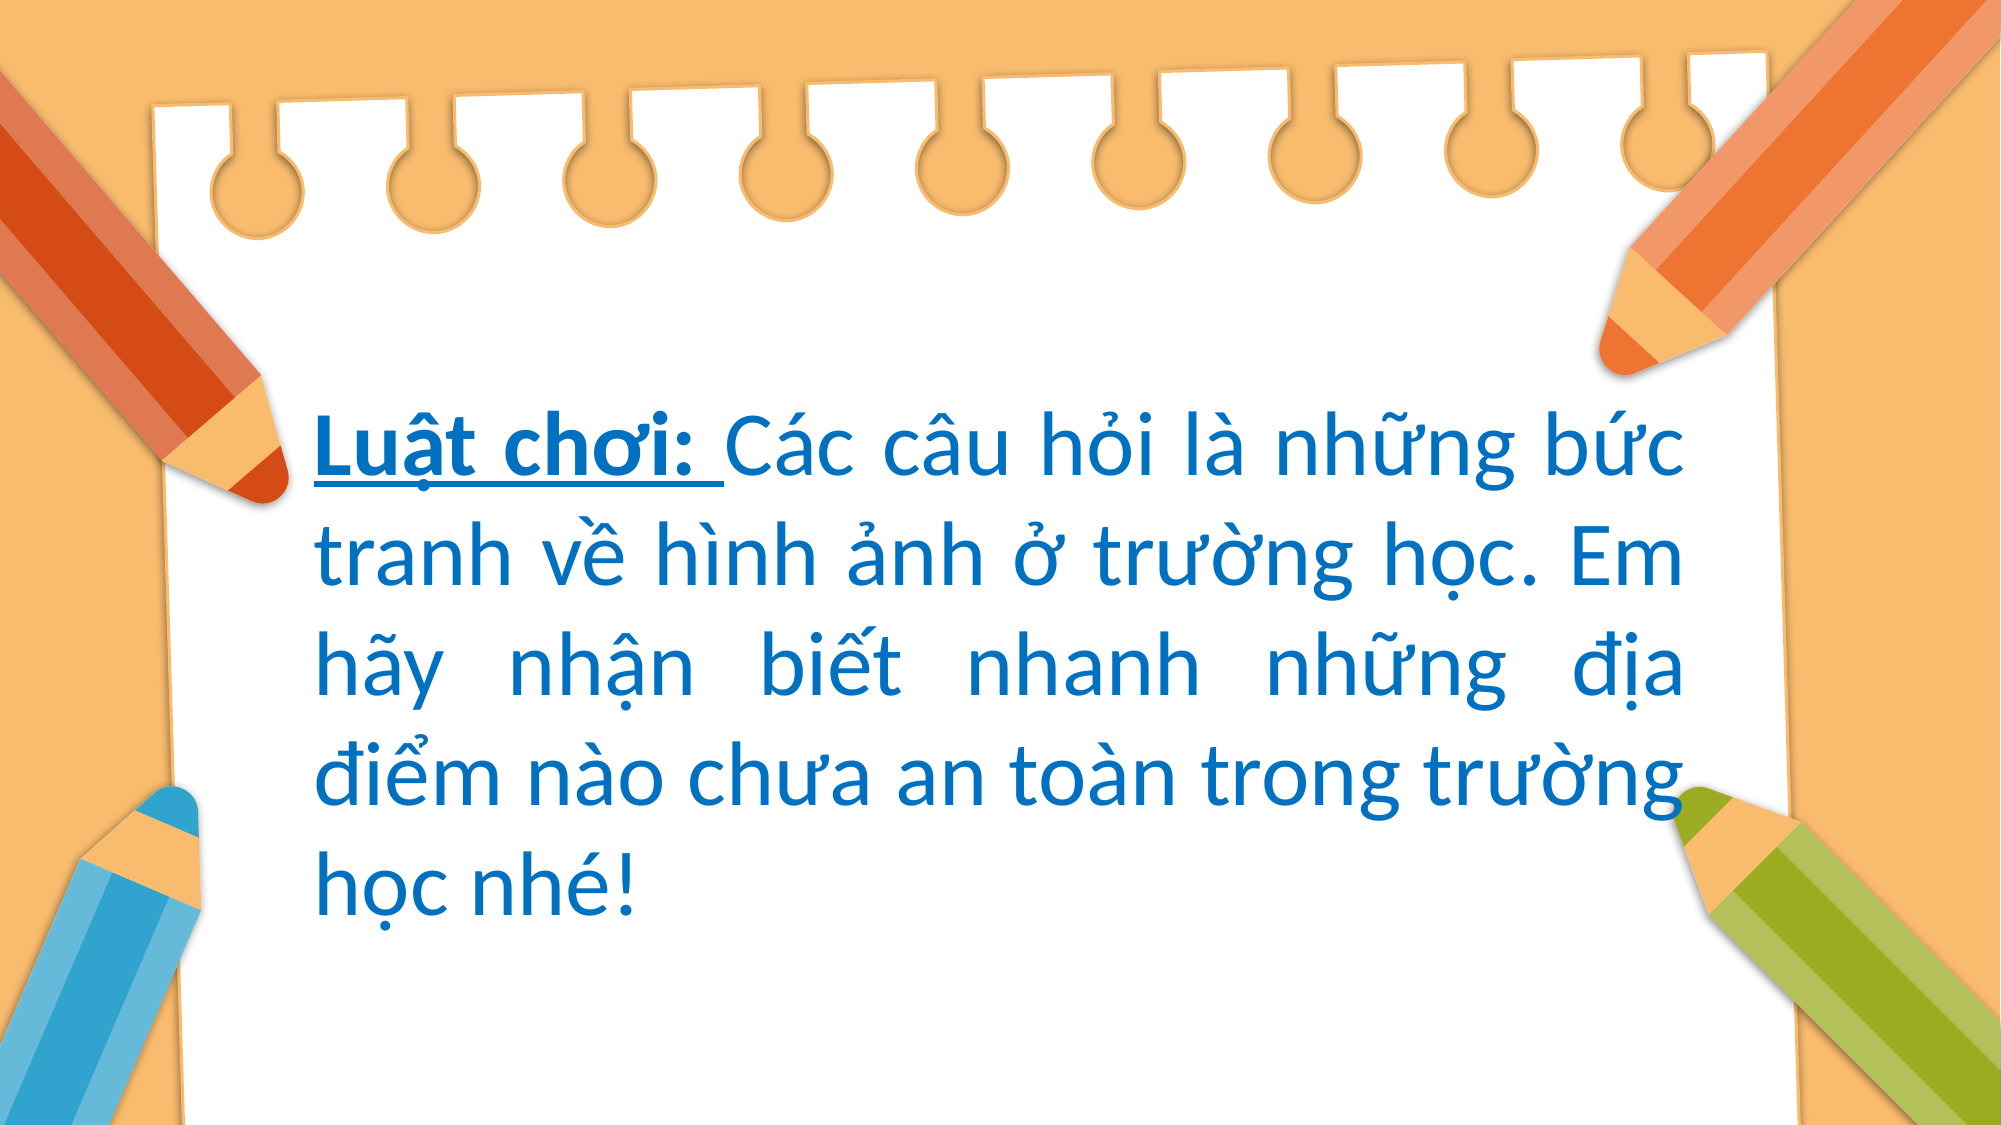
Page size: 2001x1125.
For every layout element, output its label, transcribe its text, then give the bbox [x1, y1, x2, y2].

title Luật chơi: Các câu hỏi là những bức tranh về hình ảnh ở trường học. Em hãy nhận biết nhanh những địa điểm nào chưa an toàn trong trường học nhé! [293, 417, 1707, 901]
